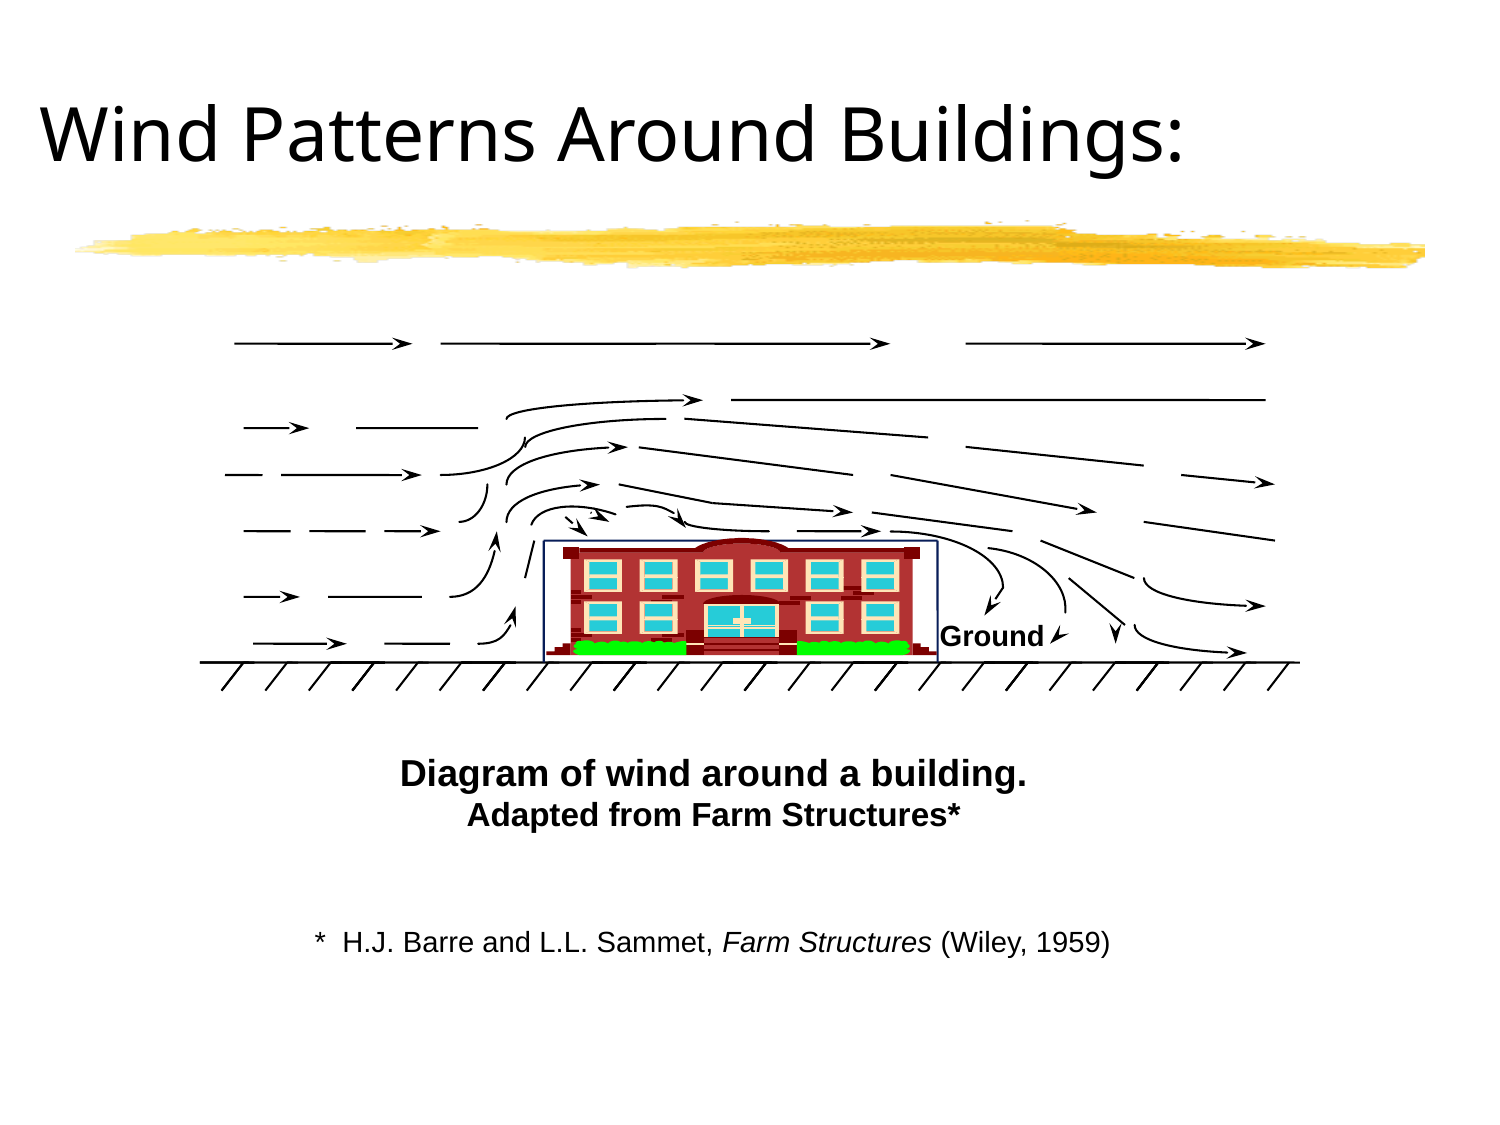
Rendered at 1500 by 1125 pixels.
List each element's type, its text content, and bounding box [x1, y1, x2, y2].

text_box [288, 421, 310, 435]
text_box [449, 531, 501, 597]
text_box [860, 525, 882, 536]
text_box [199, 662, 1301, 691]
text_box [1244, 337, 1266, 350]
text_box [1143, 578, 1266, 612]
text_box [1134, 624, 1248, 659]
text_box [506, 394, 704, 420]
title Wind Patterns Around Buildings: [24, 74, 1334, 188]
text_box [626, 505, 686, 535]
text_box [525, 419, 666, 447]
text_box [531, 523, 584, 536]
text_box [279, 590, 301, 604]
text_box [869, 337, 891, 350]
text_box [506, 447, 629, 485]
text_box [568, 523, 588, 536]
text_box Diagram of wind around a building. Adapted from Farm Structures* [327, 741, 1101, 842]
text_box [684, 521, 769, 532]
text_box [506, 485, 601, 523]
text_box [401, 468, 422, 482]
text_box [1057, 624, 1070, 640]
text_box [326, 637, 347, 650]
text_box [1253, 476, 1276, 489]
text_box [580, 510, 616, 536]
text_box [459, 484, 488, 522]
text_box [601, 514, 610, 522]
text_box [1109, 622, 1122, 644]
text_box [982, 548, 1066, 613]
picture [75, 215, 1425, 279]
text_box [440, 437, 525, 475]
text_box [1075, 502, 1097, 515]
text_box * H.J. Barre and L.L. Sammet, Farm Structures (Wiley, 1959) [299, 916, 1126, 967]
text_box [890, 531, 987, 588]
text_box [832, 504, 854, 518]
text_box [391, 337, 413, 350]
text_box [546, 537, 937, 656]
text_box Ground [941, 611, 1057, 658]
text_box [478, 606, 516, 644]
text_box [985, 594, 1001, 611]
text_box [419, 525, 441, 538]
